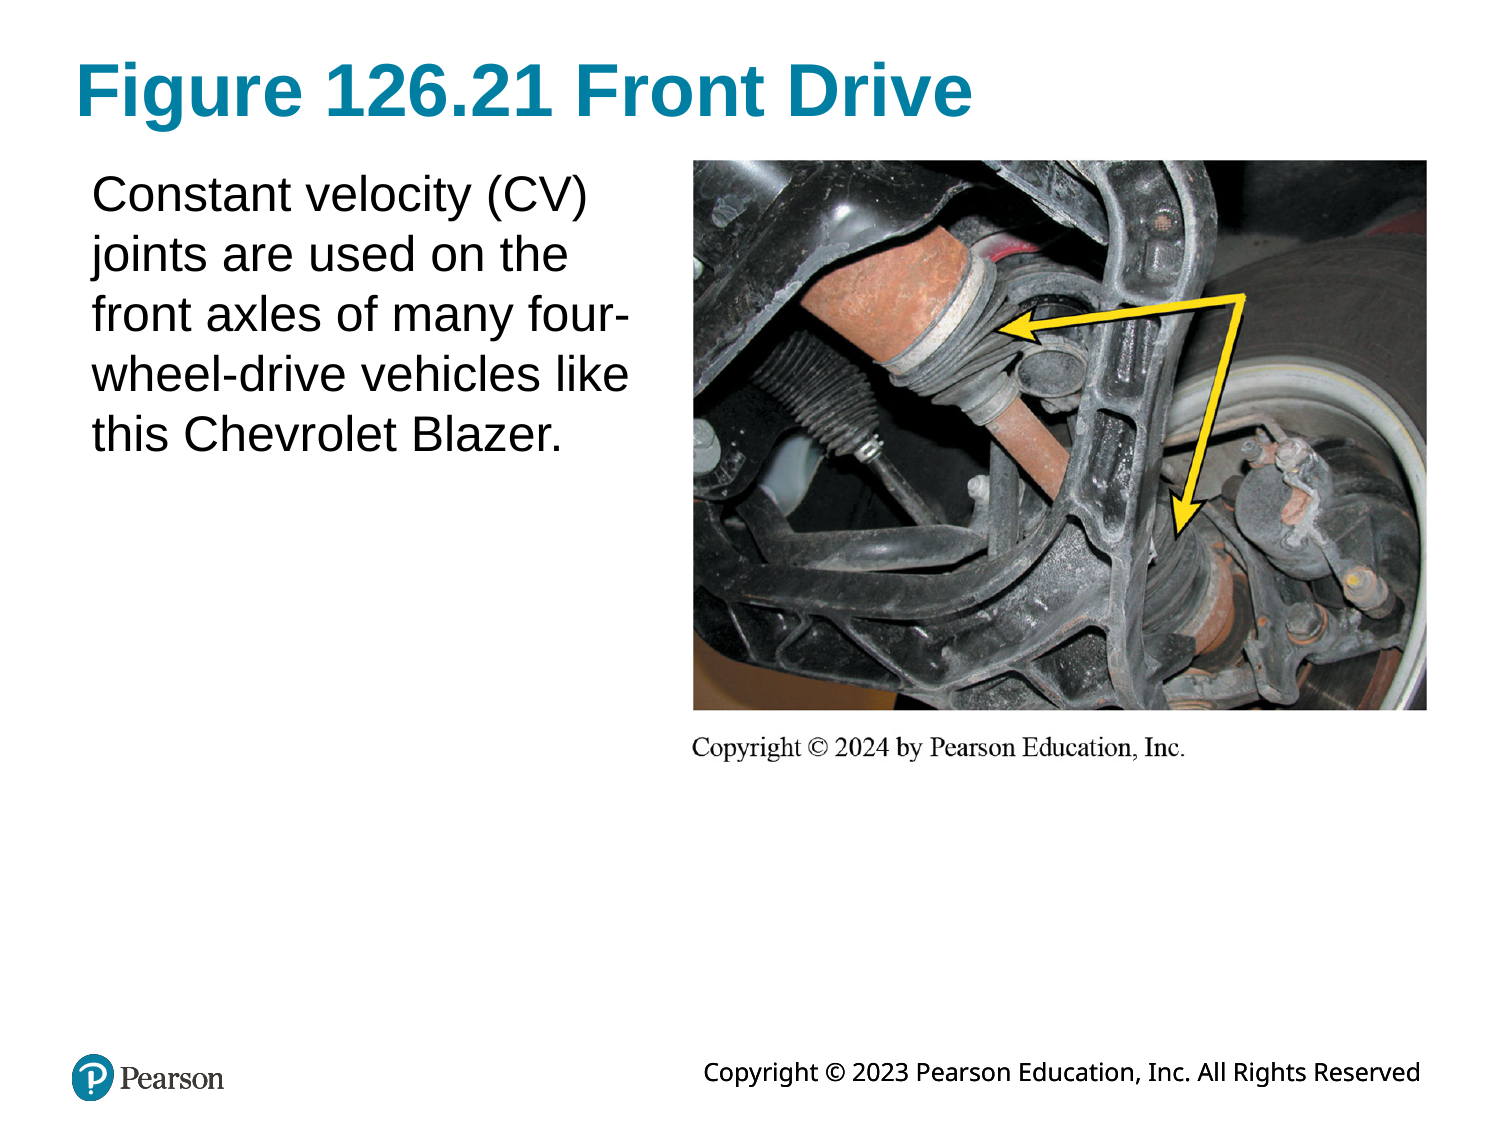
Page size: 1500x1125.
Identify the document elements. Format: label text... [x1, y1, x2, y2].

picture [72, 1088, 83, 1101]
list Constant velocity (CV) joints are used on the front axles of many four-wheel-drive vehicles like this Chevrolet Blazer. [75, 154, 672, 771]
picture [98, 1054, 224, 1101]
picture [80, 1063, 106, 1088]
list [691, 158, 1428, 763]
picture [72, 1054, 87, 1070]
title Figure 126.21 Front Drive [75, 33, 1425, 140]
